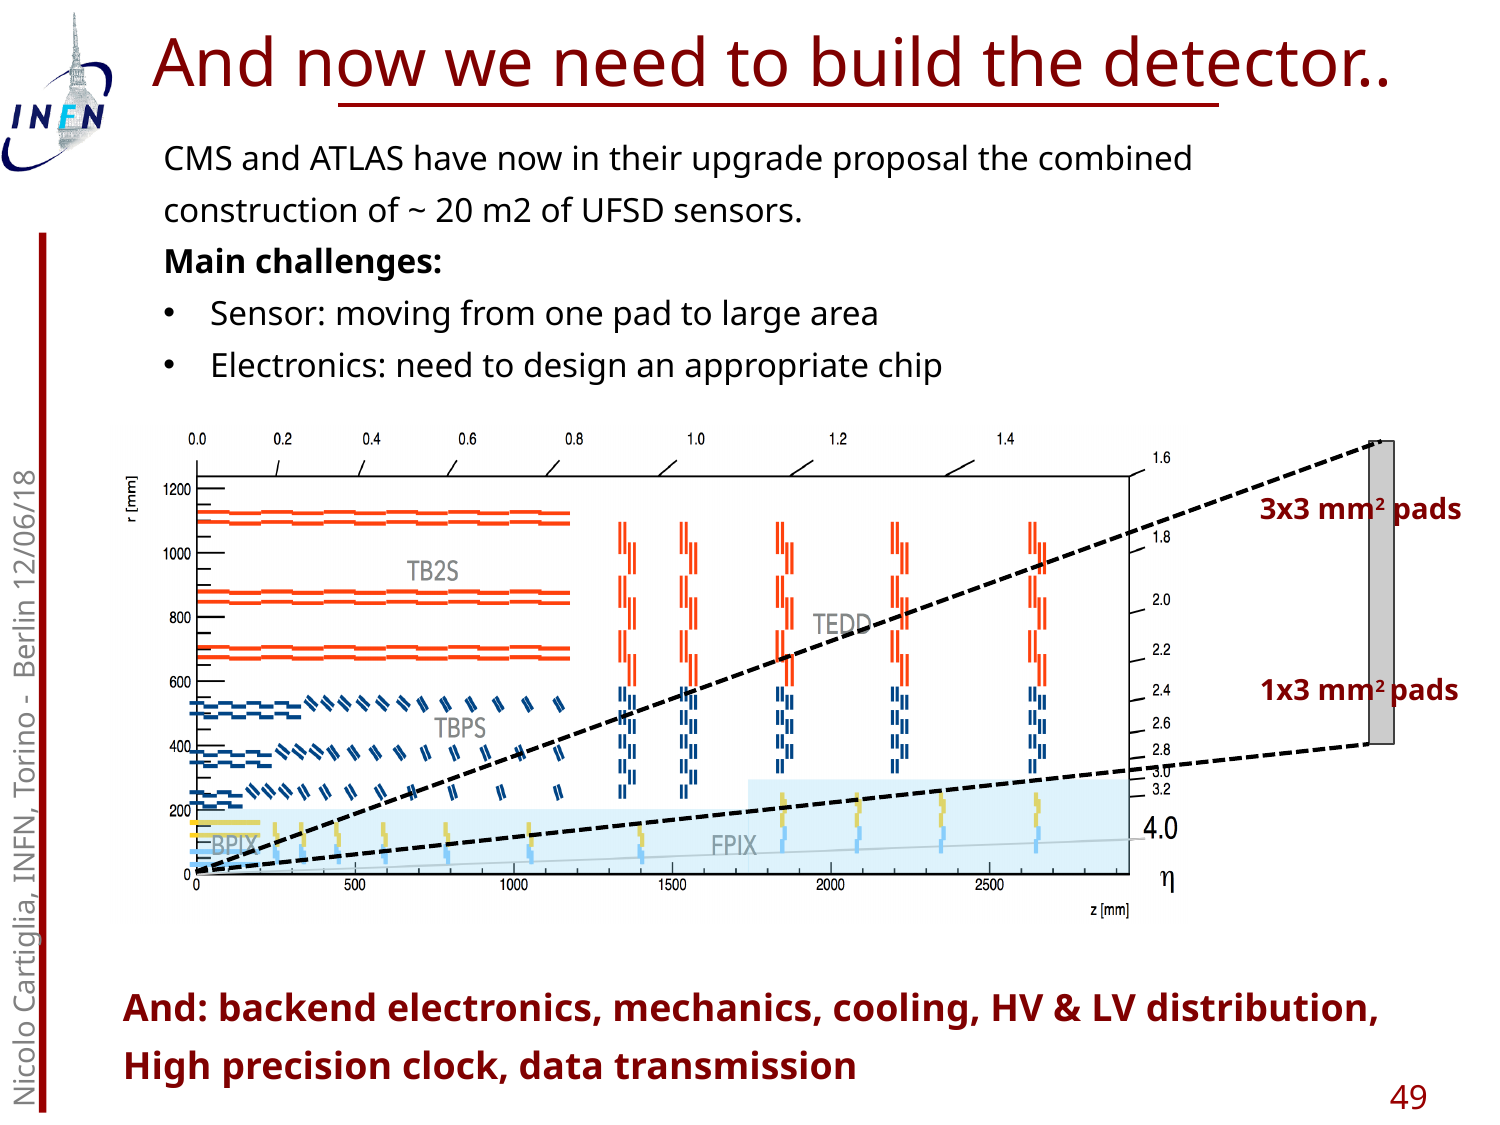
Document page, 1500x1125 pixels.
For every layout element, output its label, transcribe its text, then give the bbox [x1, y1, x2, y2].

text_box 3x3 mm2 pads 1x3 mm2 pads [1395, 472, 1477, 714]
text_box CMS and ATLAS have now in their upgrade proposal the combined construction of ~ 20 m2 of UFSD sensors. Main challenges: Sensor: moving from one pad to large area Electronics: need to design an appropriate chip [148, 117, 1394, 392]
list And now we need to build the detector.. [46, 12, 1500, 118]
picture [0, 12, 113, 172]
text_box And: backend electronics, mechanics, cooling, HV & LV distribution, High precision clock, data transmission [108, 962, 1427, 1095]
slide_number 49 [1375, 1073, 1467, 1125]
footer Nicolo Cartiglia, INFN, Torino - Berlin 12/06/18 [0, 54, 41, 1123]
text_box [107, 425, 1395, 924]
